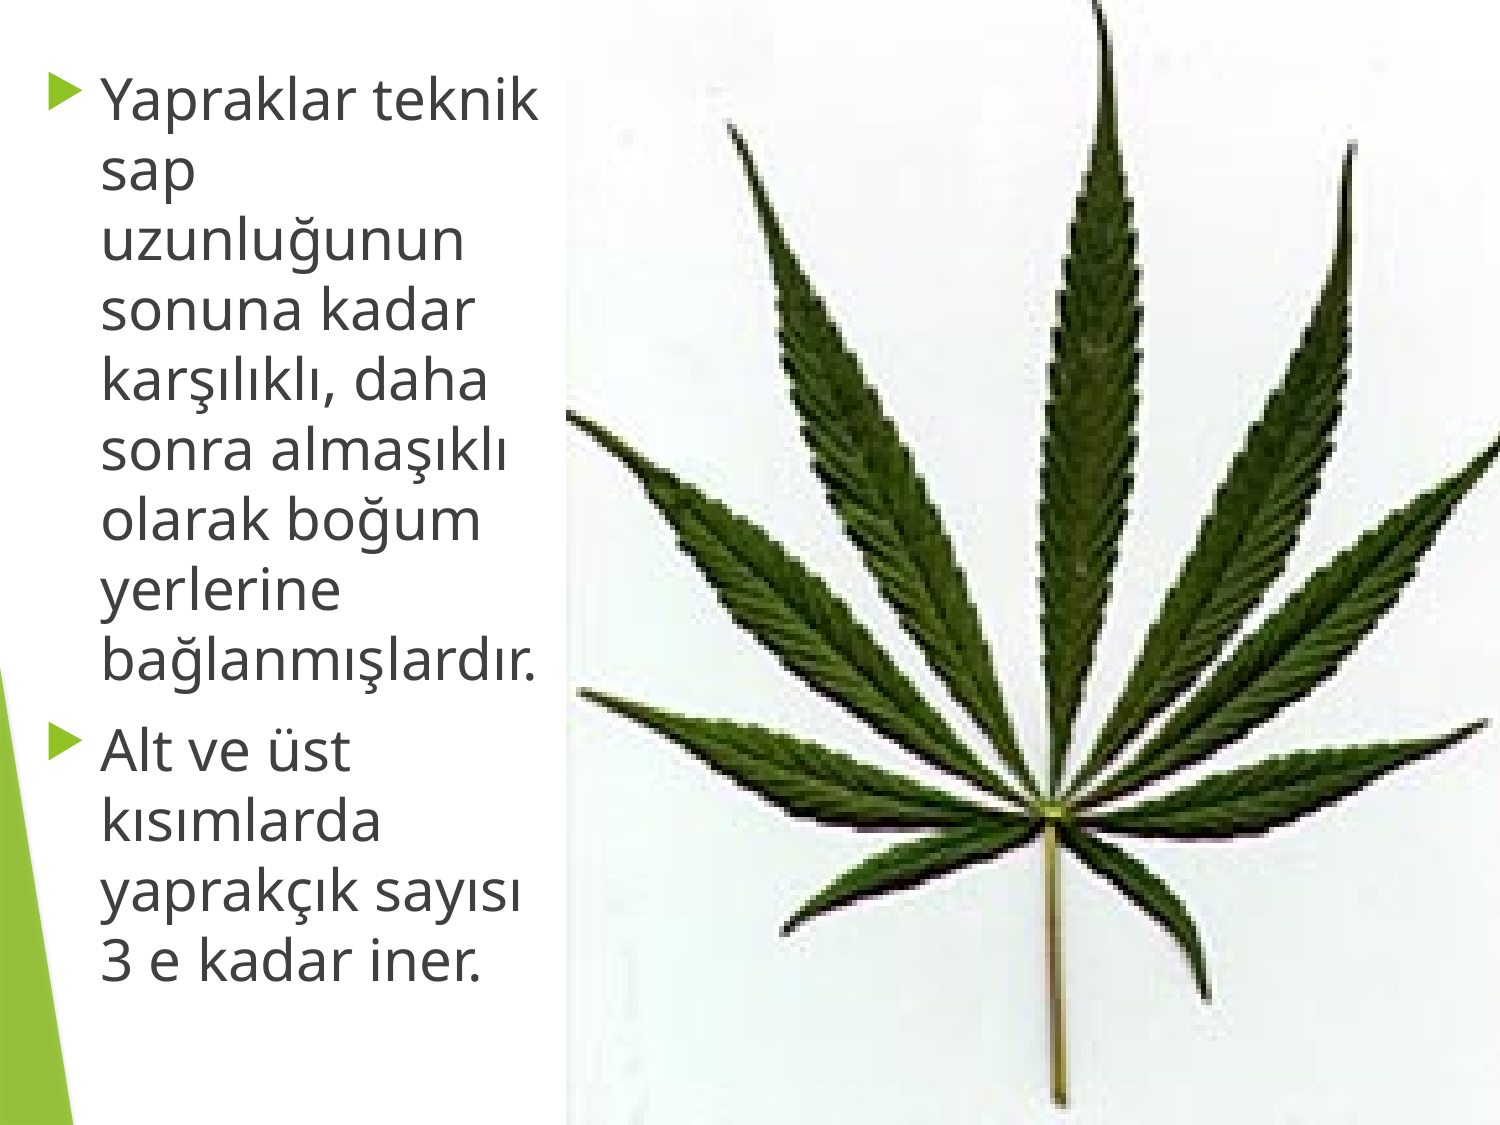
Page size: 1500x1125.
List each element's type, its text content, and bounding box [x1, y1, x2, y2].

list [565, 0, 1500, 1125]
list Yapraklar teknik sap uzunluğunun sonuna kadar karşılıklı, daha sonra almaşıklı olarak boğum yerlerine bağlanmışlardır. Alt ve üst kısımlarda yaprakçık sayısı 3 e kadar iner. [29, 54, 560, 1083]
